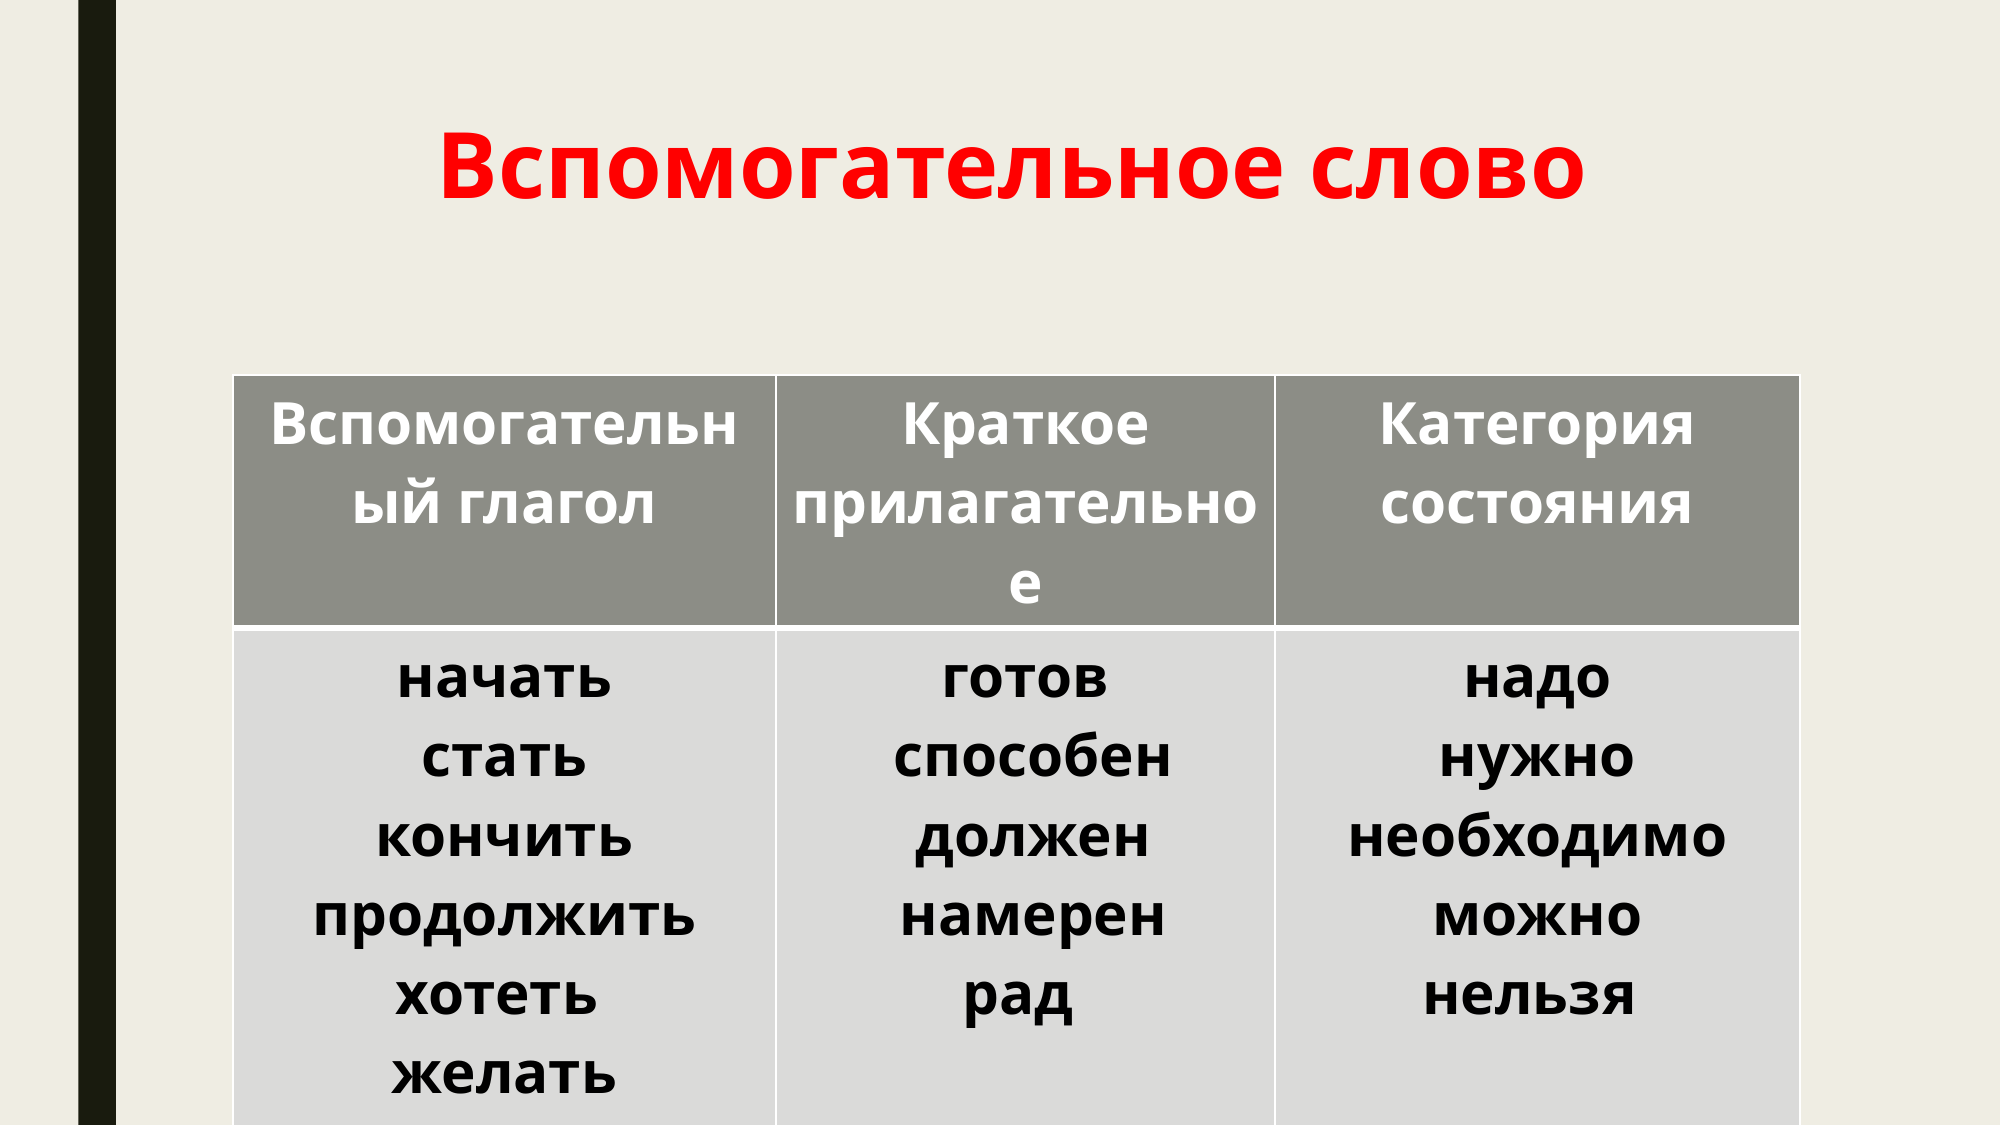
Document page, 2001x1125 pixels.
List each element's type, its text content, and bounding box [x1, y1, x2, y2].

table_header Категория состояния [1276, 376, 1799, 625]
title Вспомогательное слово [225, 112, 1800, 357]
table_header Вспомогательный глагол [234, 376, 775, 625]
table_cell готов способен должен намерен рад [777, 631, 1274, 1125]
table_cell начать стать кончить продолжить хотеть желать мочь [234, 631, 775, 1125]
table_header Краткое прилагательное [777, 376, 1274, 625]
table_cell надо нужно необходимо можно нельзя [1276, 631, 1799, 1125]
